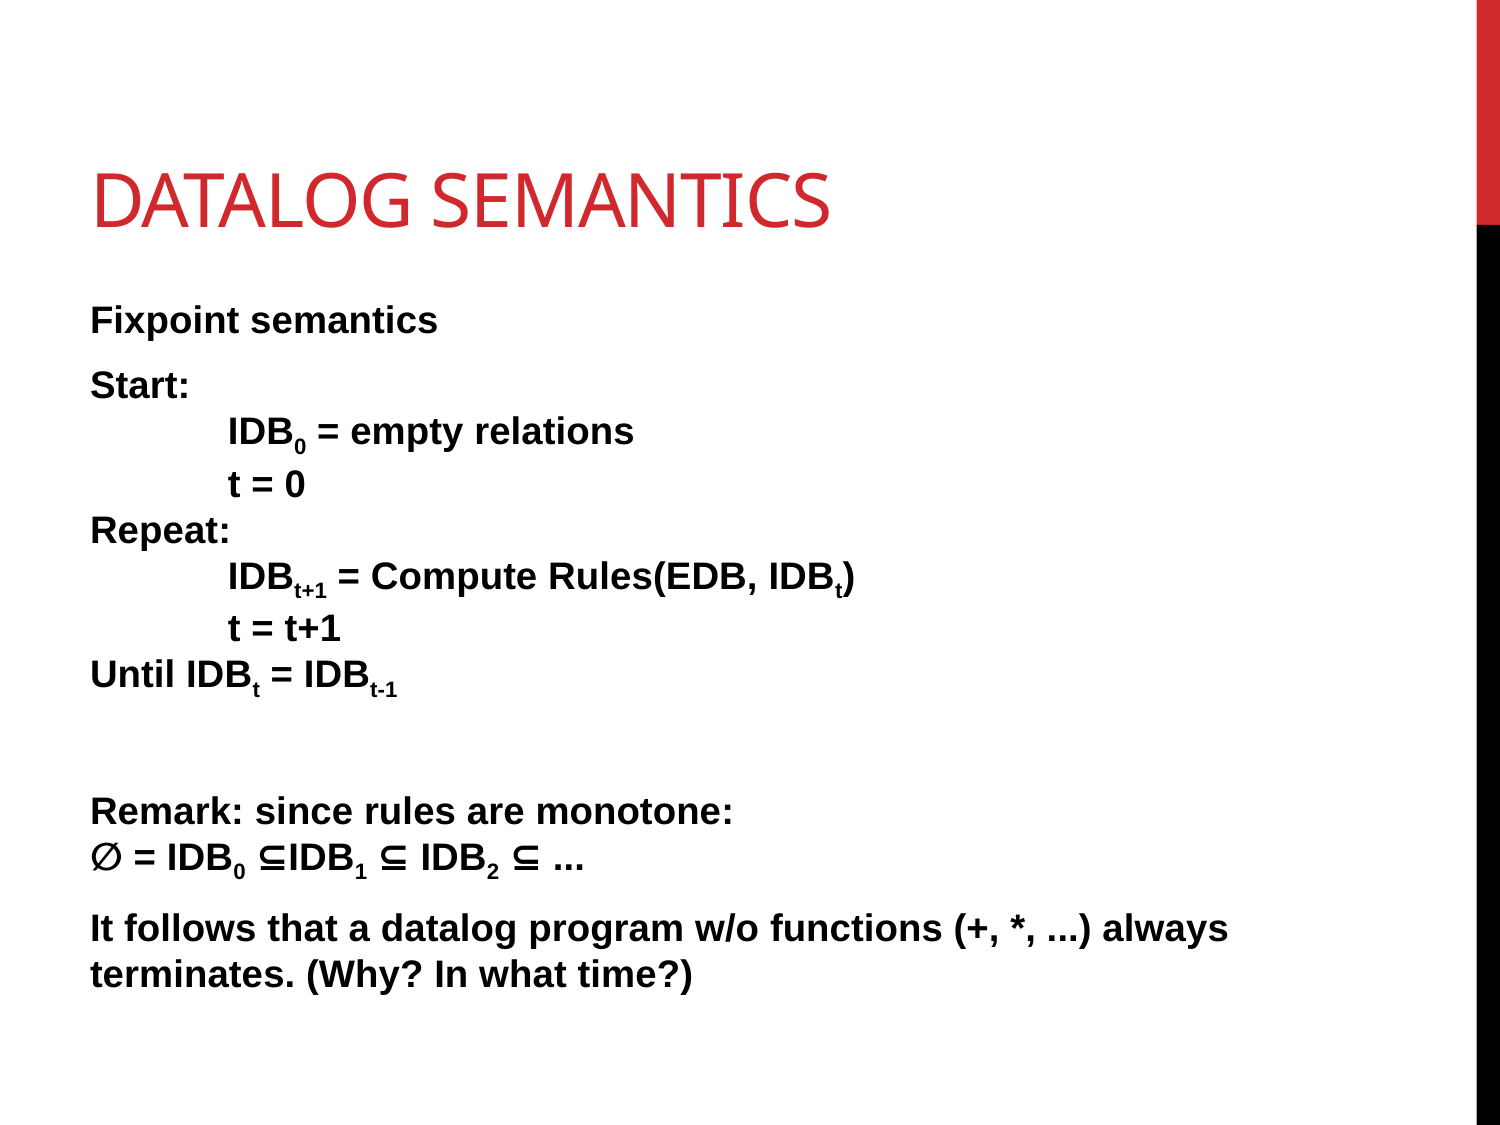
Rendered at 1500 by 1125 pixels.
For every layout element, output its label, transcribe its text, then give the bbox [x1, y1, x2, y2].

list Fixpoint semantics Start: IDB0 = empty relations t = 0 Repeat: IDBt+1 = Compute Rules(EDB, IDBt) t = t+1 Until IDBt = IDBt-1 Remark: since rules are monotone: ∅ = IDB0 ⊆IDB1 ⊆ IDB2 ⊆ ... It follows that a datalog program w/o functions (+, *, ...) always terminates. (Why? In what time?) [75, 287, 1325, 1005]
title Datalog Semantics [75, 25, 1025, 250]
